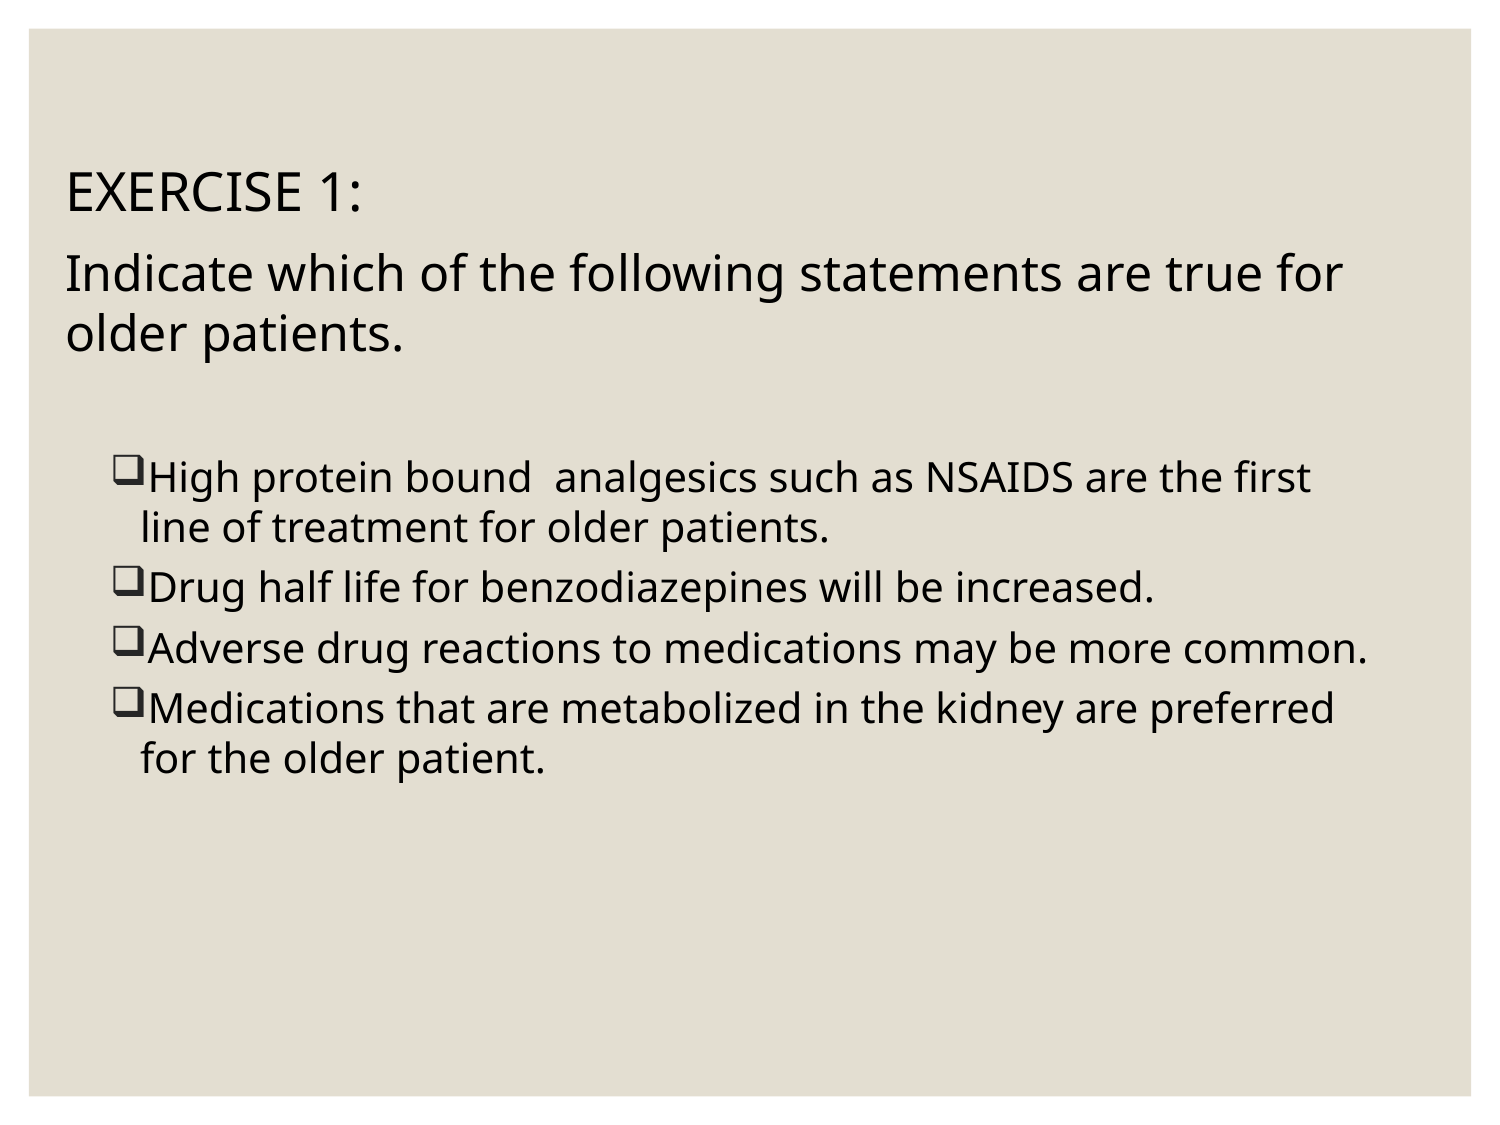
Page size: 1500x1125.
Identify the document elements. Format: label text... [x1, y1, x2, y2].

list EXERCISE 1: Indicate which of the following statements are true for older patients. High protein bound analgesics such as NSAIDS are the first line of treatment for older patients. Drug half life for benzodiazepines will be increased. Adverse drug reactions to medications may be more common. Medications that are metabolized in the kidney are preferred for the older patient. [50, 149, 1400, 1013]
